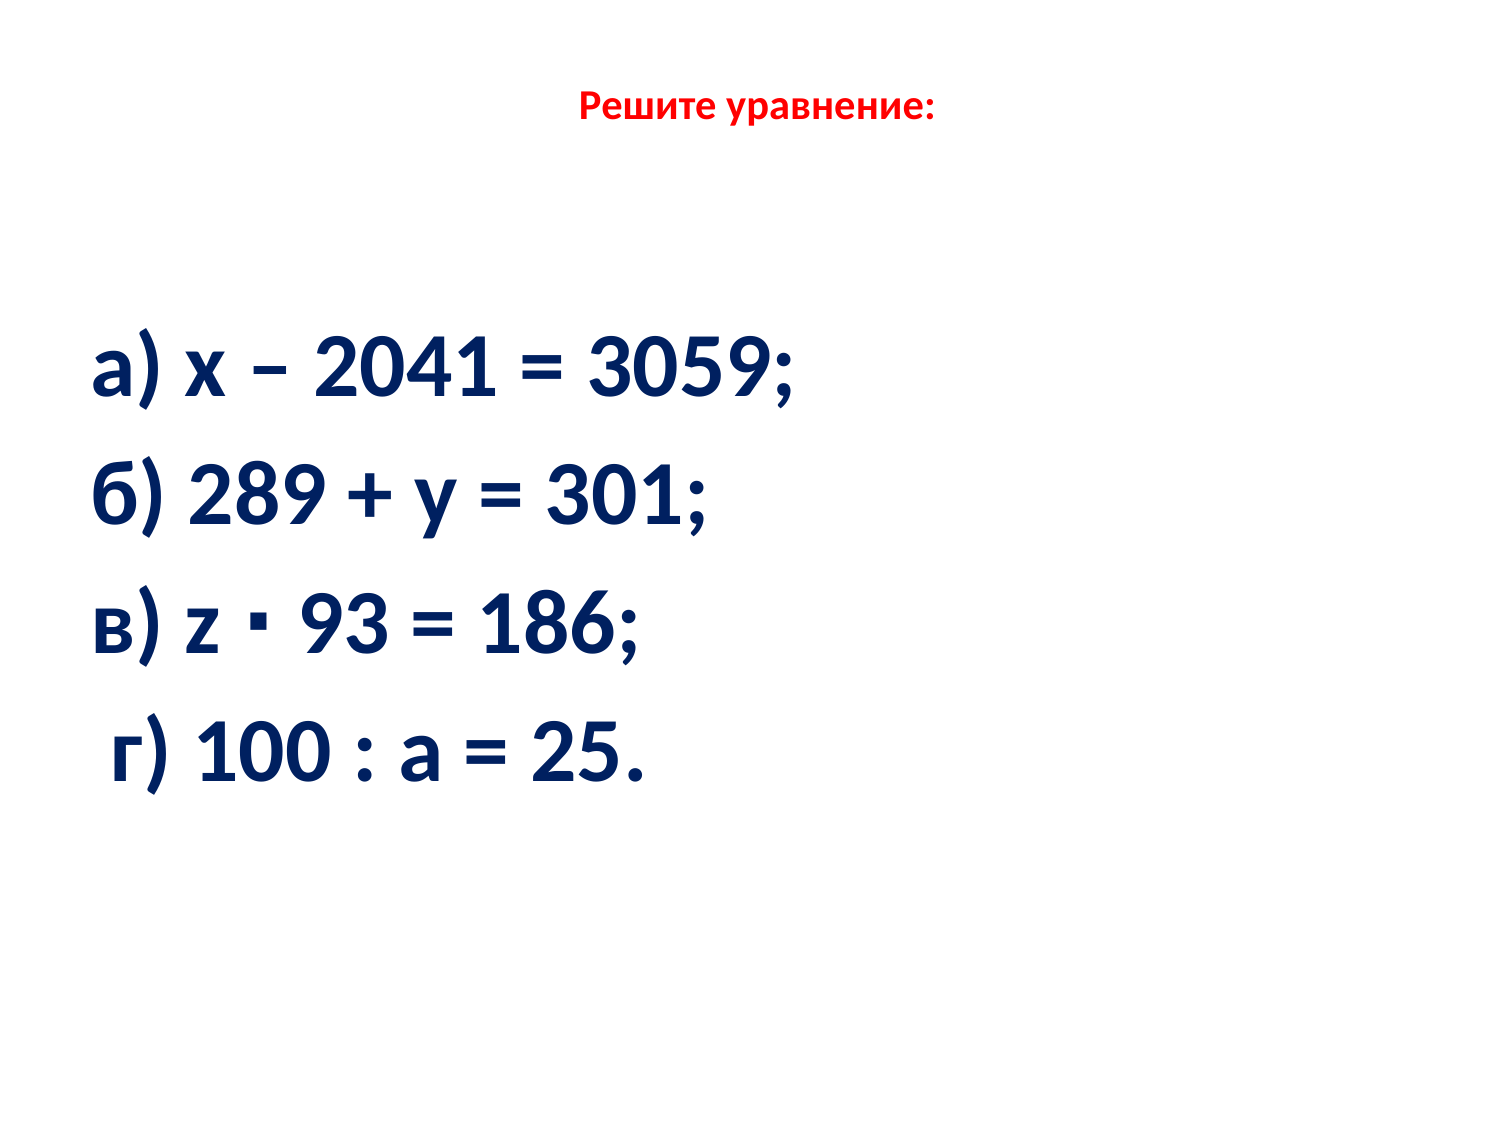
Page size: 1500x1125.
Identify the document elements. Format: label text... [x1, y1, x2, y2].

title Решите уравнение: [75, 45, 1425, 141]
list а) х – 2041 = 3059; б) 289 + у = 301; в) z ∙ 93 = 186; г) 100 : a = 25. [75, 199, 1425, 1005]
